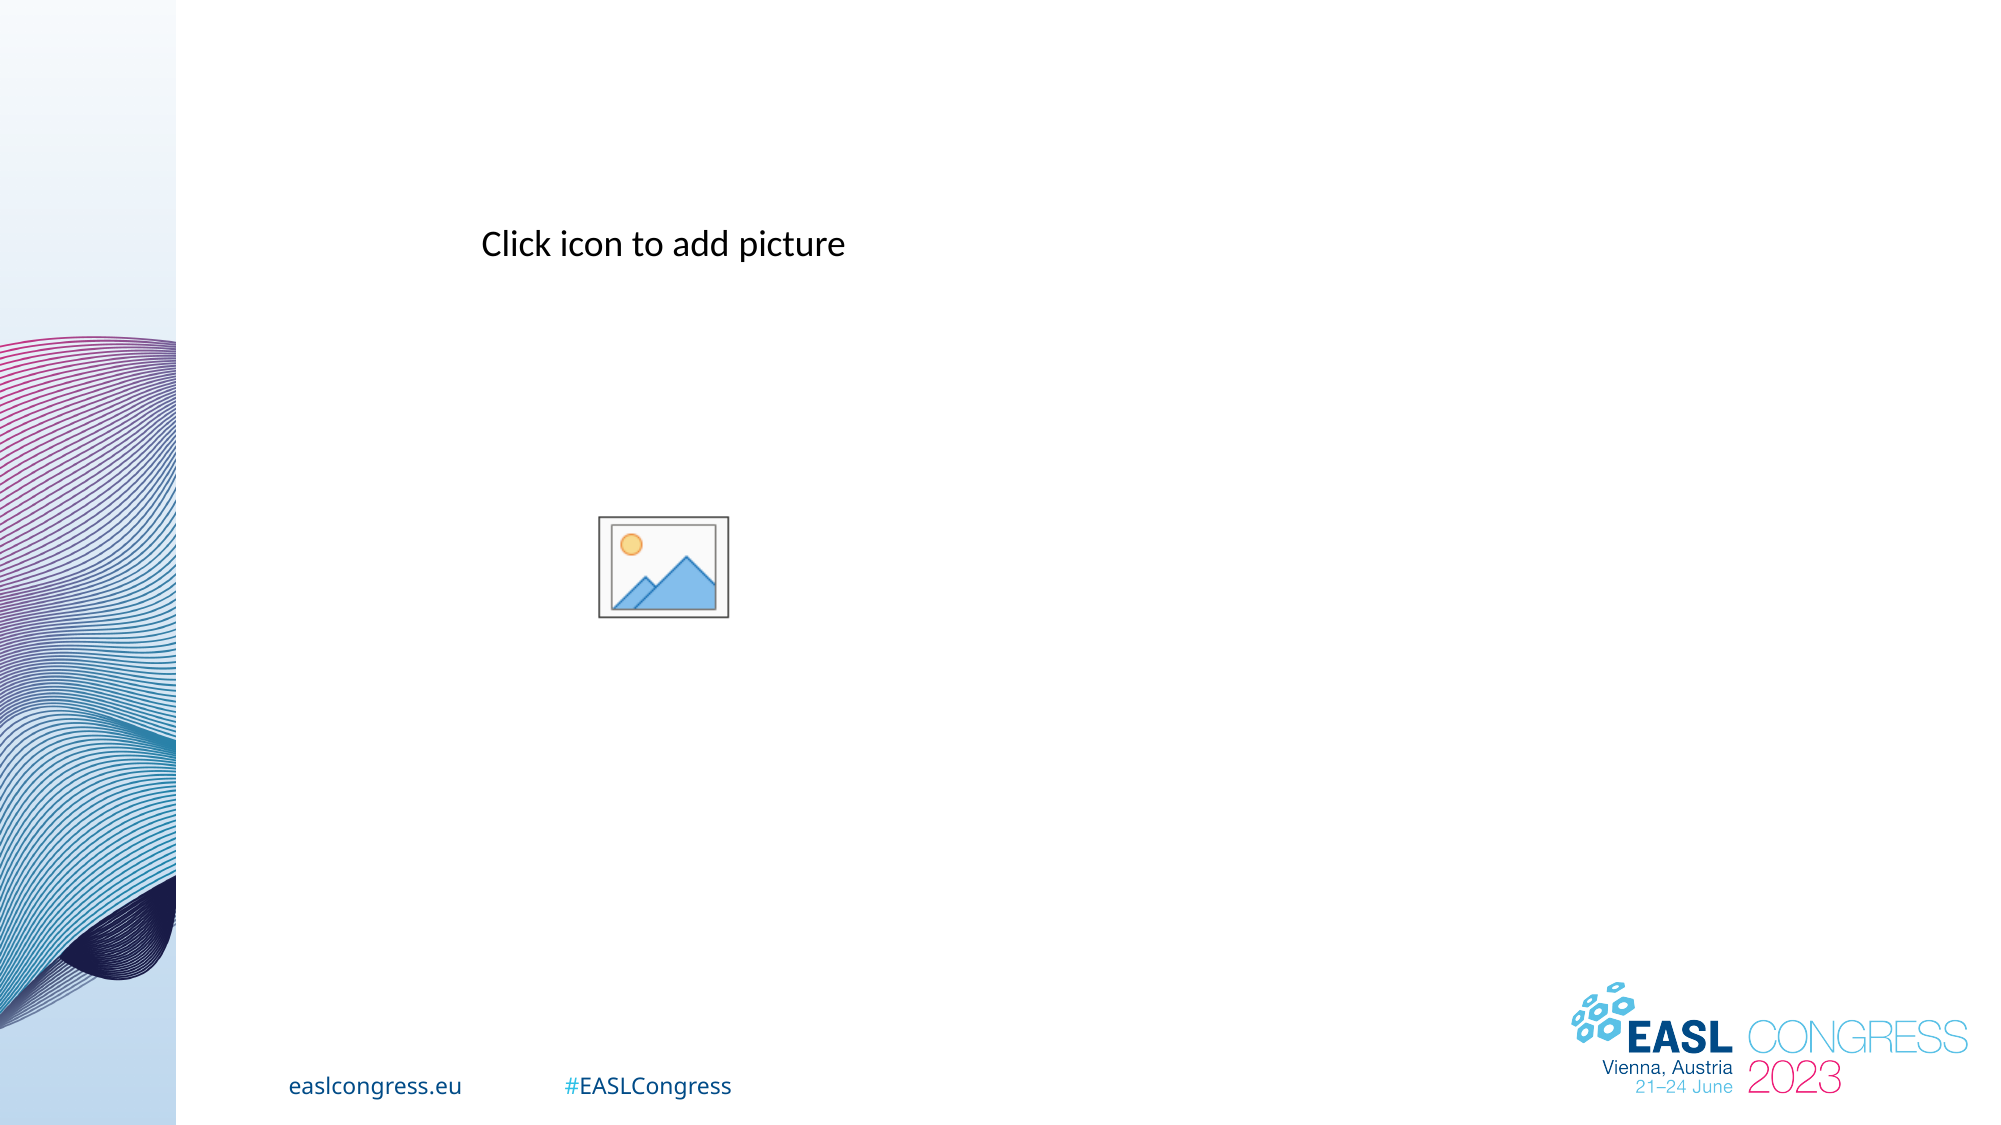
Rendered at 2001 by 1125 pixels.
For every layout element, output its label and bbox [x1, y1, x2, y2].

picture [272, 211, 1055, 924]
picture [0, 0, 176, 1125]
picture [1539, 950, 2000, 1125]
